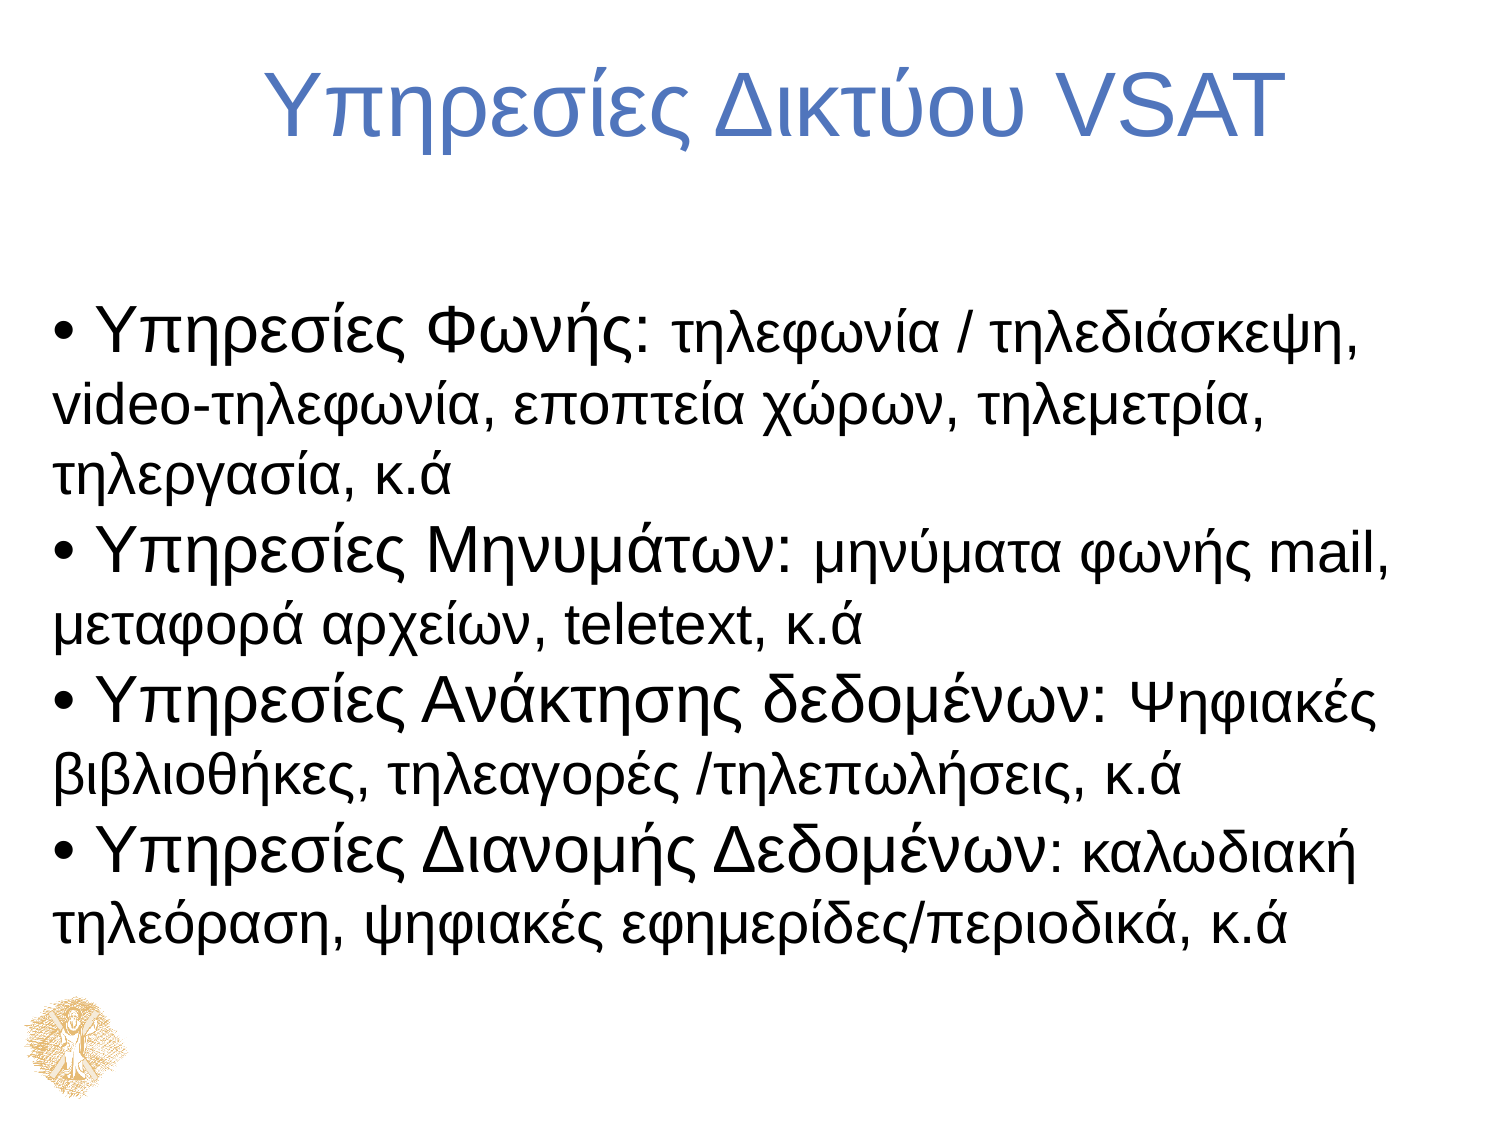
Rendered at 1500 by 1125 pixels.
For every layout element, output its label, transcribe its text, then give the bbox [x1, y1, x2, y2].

text_box Υπηρεσίες Δικτύου VSAT [50, 37, 1500, 163]
picture [17, 986, 137, 1103]
text_box • Υπηρεσίες Φωνής: τηλεφωνία / τηλεδιάσκεψη, video-τηλεφωνία, εποπτεία χώρων, τηλεμετρία, τηλεργασία, κ.ά • Υπηρεσίες Μηνυμάτων: μηνύματα φωνής mail, μεταφορά αρχείων, teletext, κ.ά • Υπηρεσίες Ανάκτησης δεδομένων: Ψηφιακές βιβλιοθήκες, τηλεαγορές /τηλεπωλήσεις, κ.ά • Υπηρεσίες Διανομής Δεδομένων: καλωδιακή τηλεόραση, ψηφιακές εφημερίδες/περιοδικά, κ.ά [37, 278, 1500, 964]
